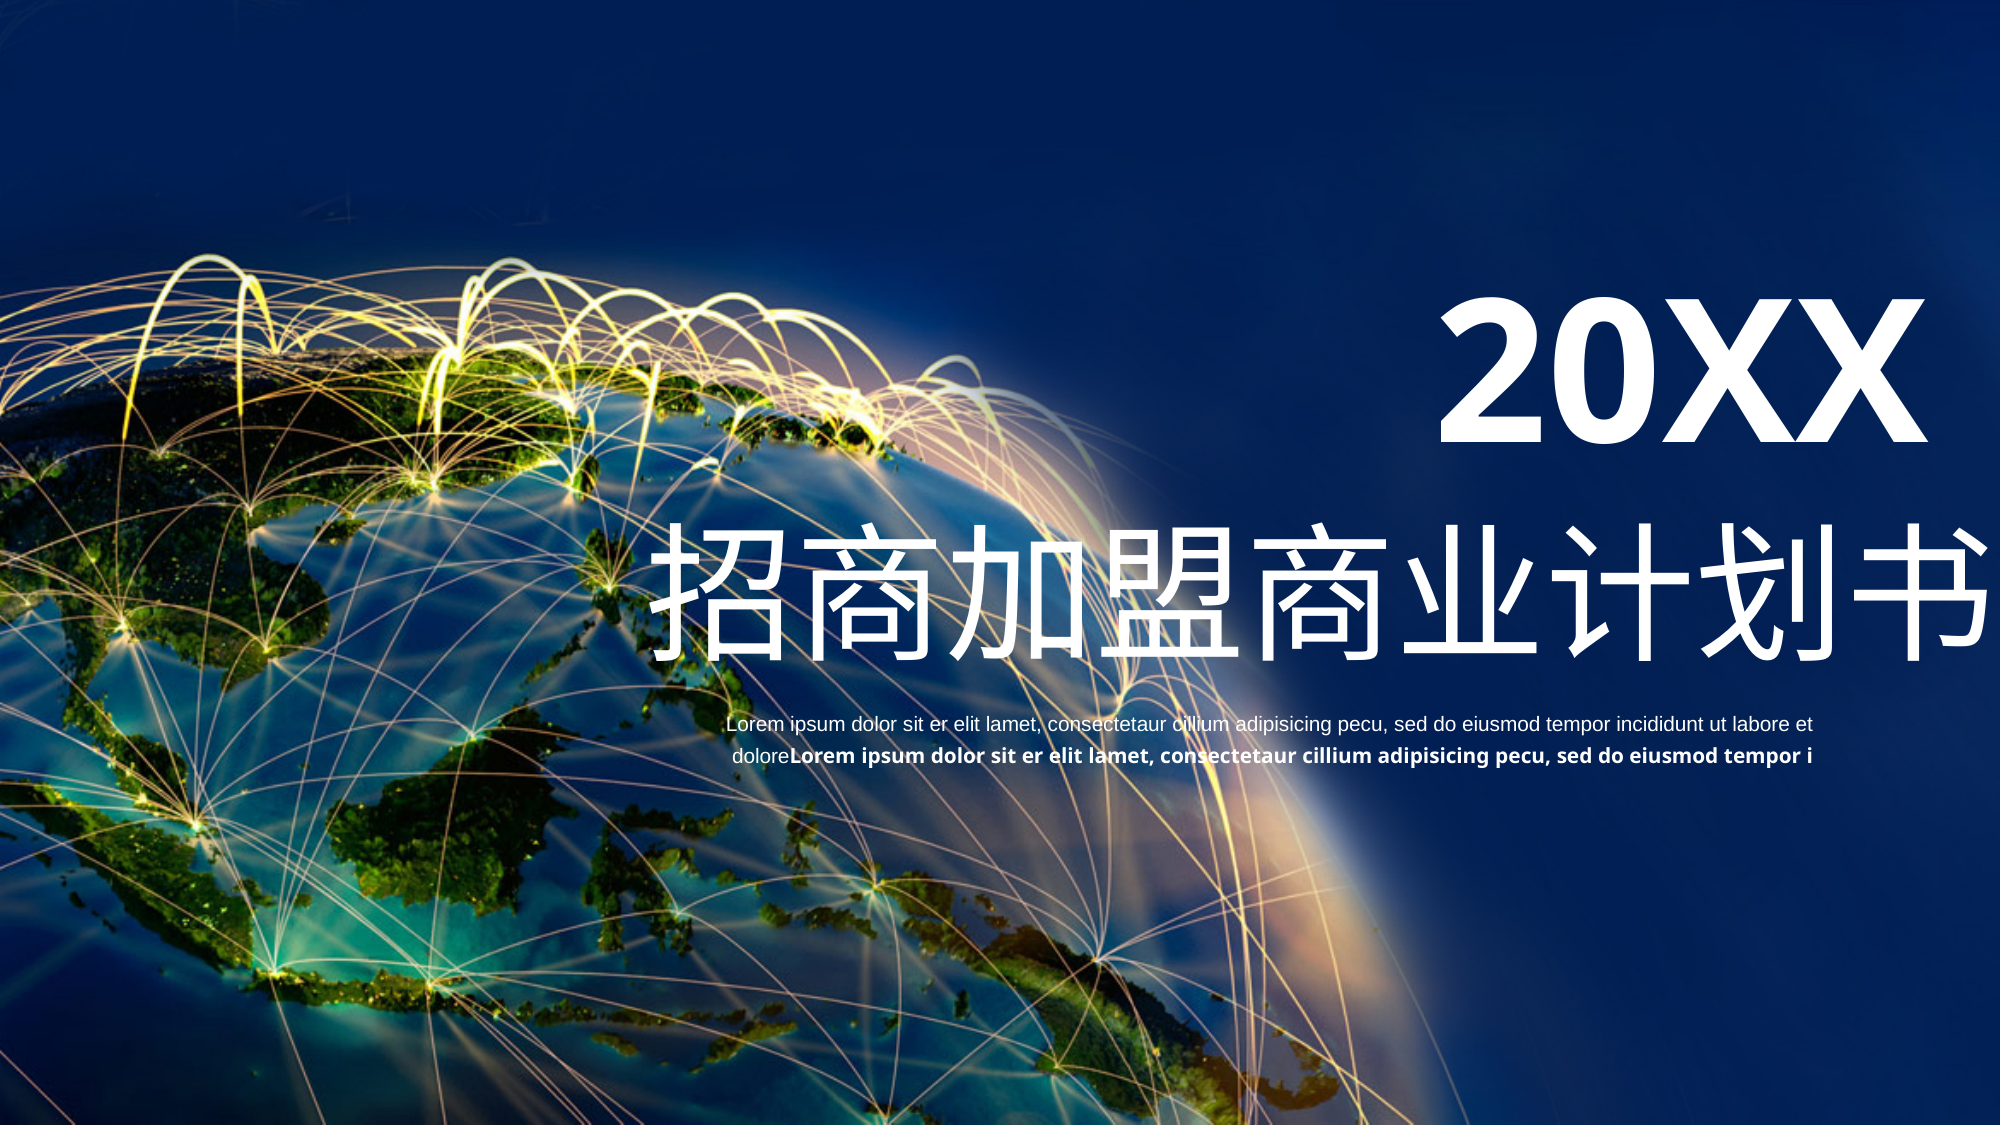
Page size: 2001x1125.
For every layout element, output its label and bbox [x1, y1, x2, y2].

picture [0, 0, 2000, 1125]
text_box [681, 234, 1961, 713]
